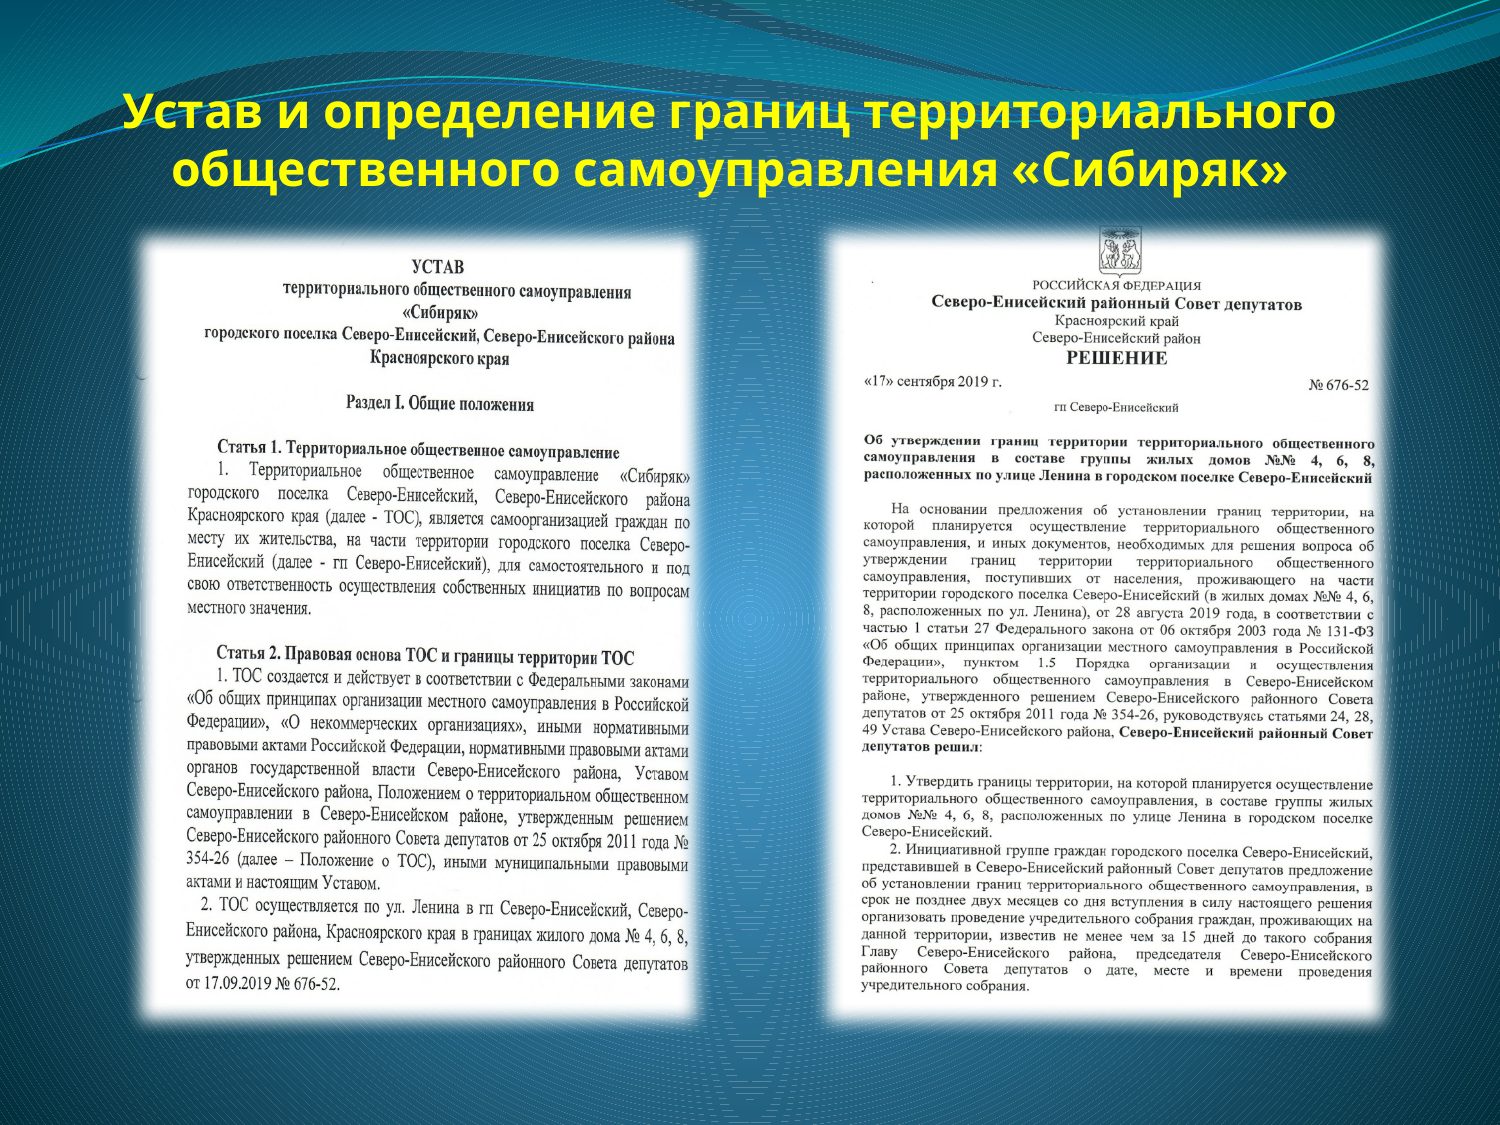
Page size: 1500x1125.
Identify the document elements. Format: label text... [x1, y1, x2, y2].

picture [123, 219, 714, 1037]
title Устав и определение границ территориального общественного самоуправления «Сибиряк» [87, 42, 1376, 197]
picture [808, 214, 1400, 1038]
